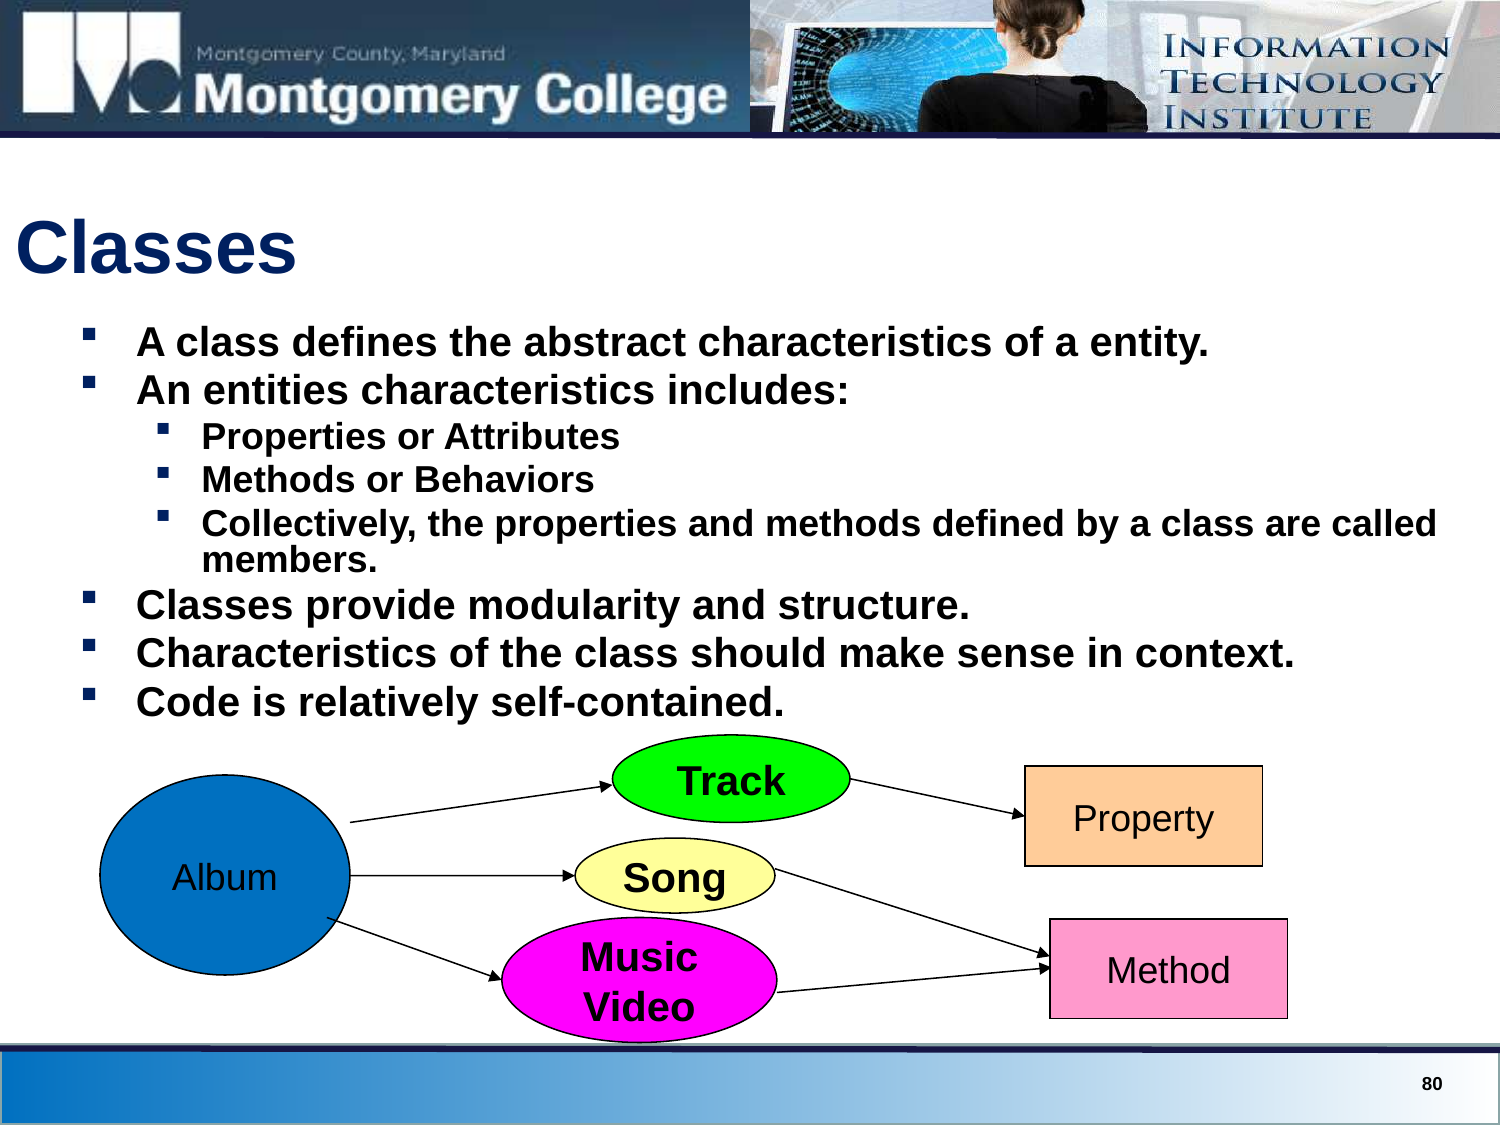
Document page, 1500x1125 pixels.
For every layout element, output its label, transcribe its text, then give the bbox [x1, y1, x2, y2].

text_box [774, 868, 1288, 1019]
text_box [326, 917, 1053, 1043]
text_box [849, 765, 1263, 866]
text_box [349, 734, 851, 823]
list A class defines the abstract characteristics of a entity. An entities characteristics includes: Properties or Attributes Methods or Behaviors Collectively, the properties and methods defined by a class are called members. Classes provide modularity and structure. Characteristics of the class should make sense in context. Code is relatively self-contained. [64, 316, 1500, 1006]
title Classes [0, 171, 1438, 317]
text_box Album [99, 774, 343, 976]
picture [0, 0, 1500, 132]
slide_number 80 [1107, 1060, 1458, 1105]
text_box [349, 837, 776, 914]
